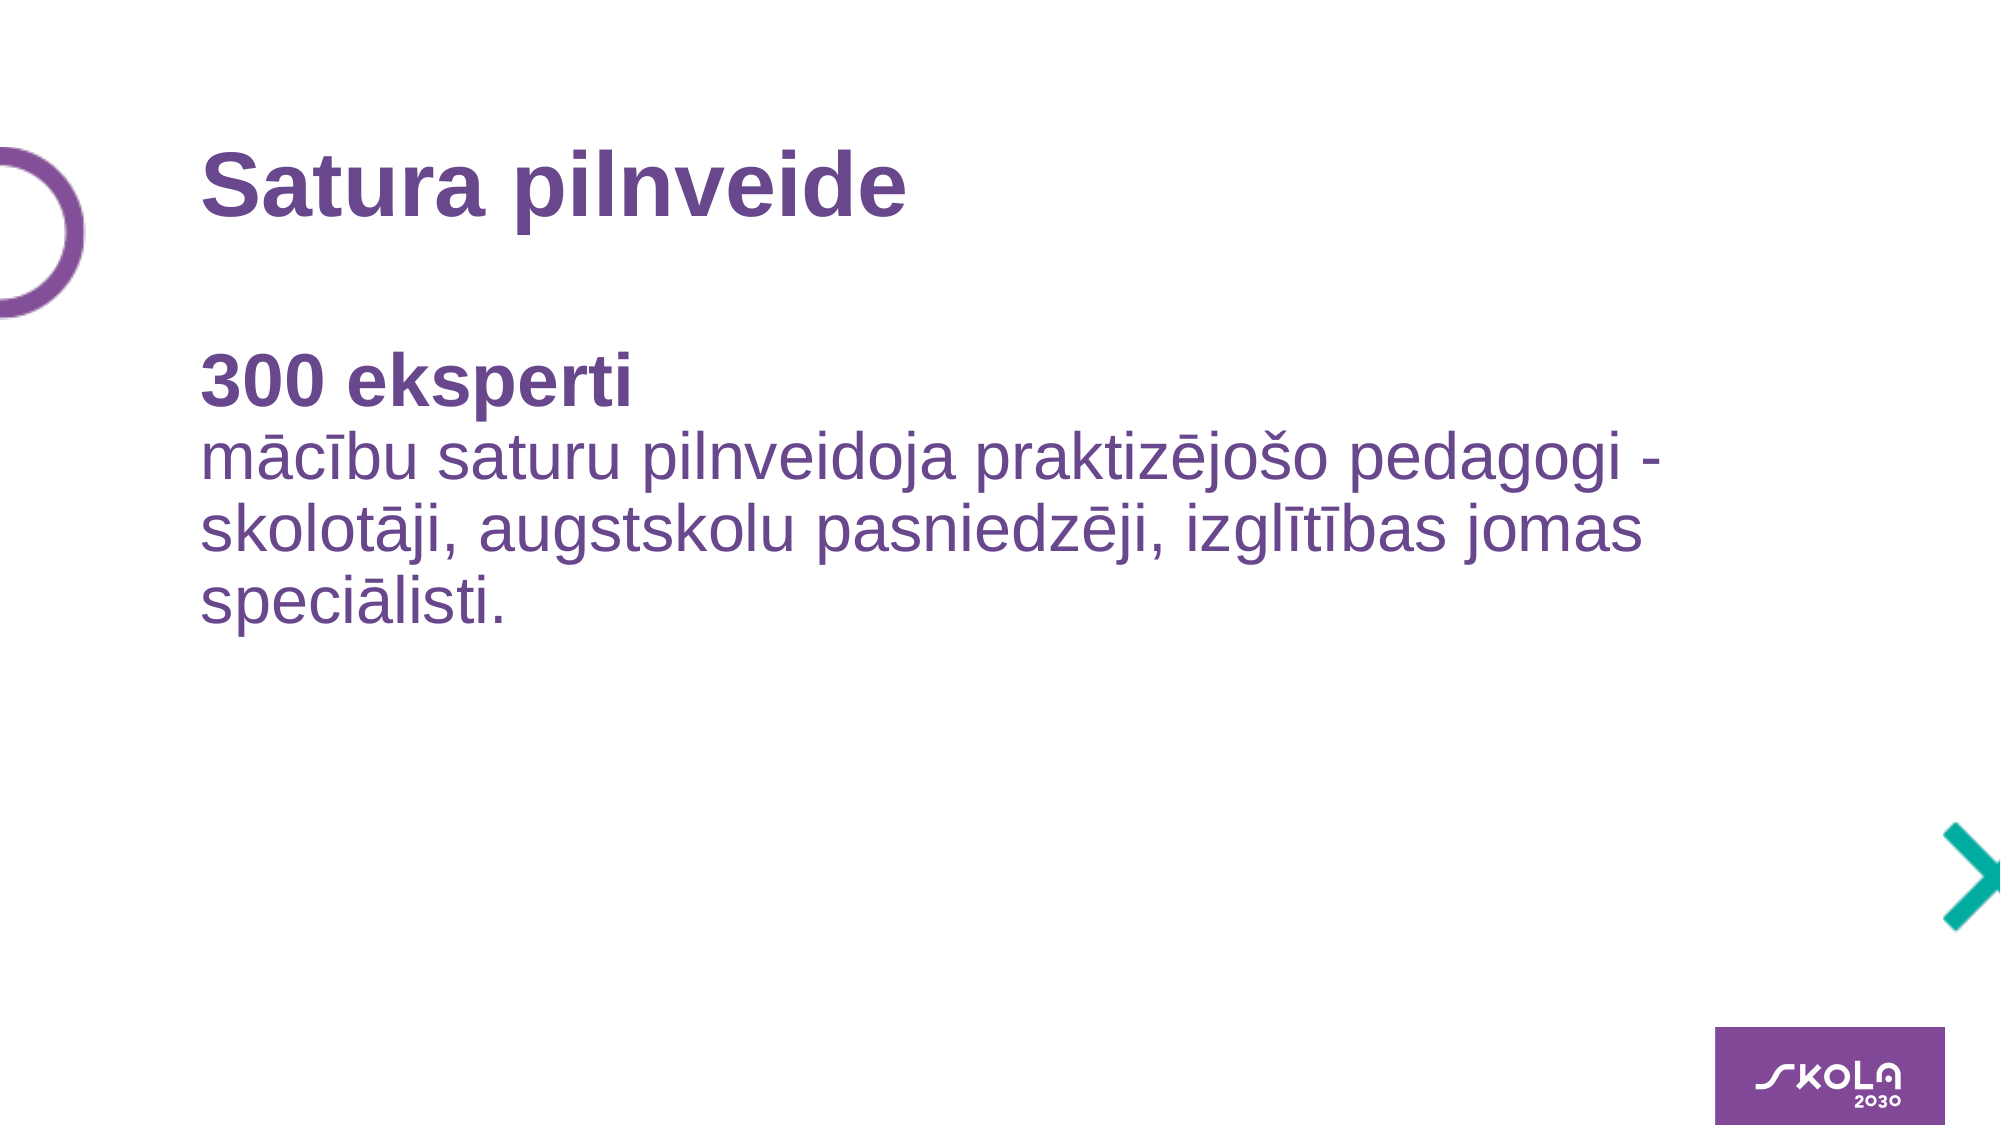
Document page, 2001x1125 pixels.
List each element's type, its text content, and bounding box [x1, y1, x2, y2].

picture [0, 147, 86, 320]
picture [1715, 1027, 1945, 1125]
list 300 eksperti mācību saturu pilnveidoja praktizējošo pedagogi - skolotāji, augstskolu pasniedzēji, izglītības jomas speciālisti. [192, 333, 1919, 1023]
picture [1943, 822, 2001, 933]
title Satura pilnveide [192, 81, 1919, 292]
